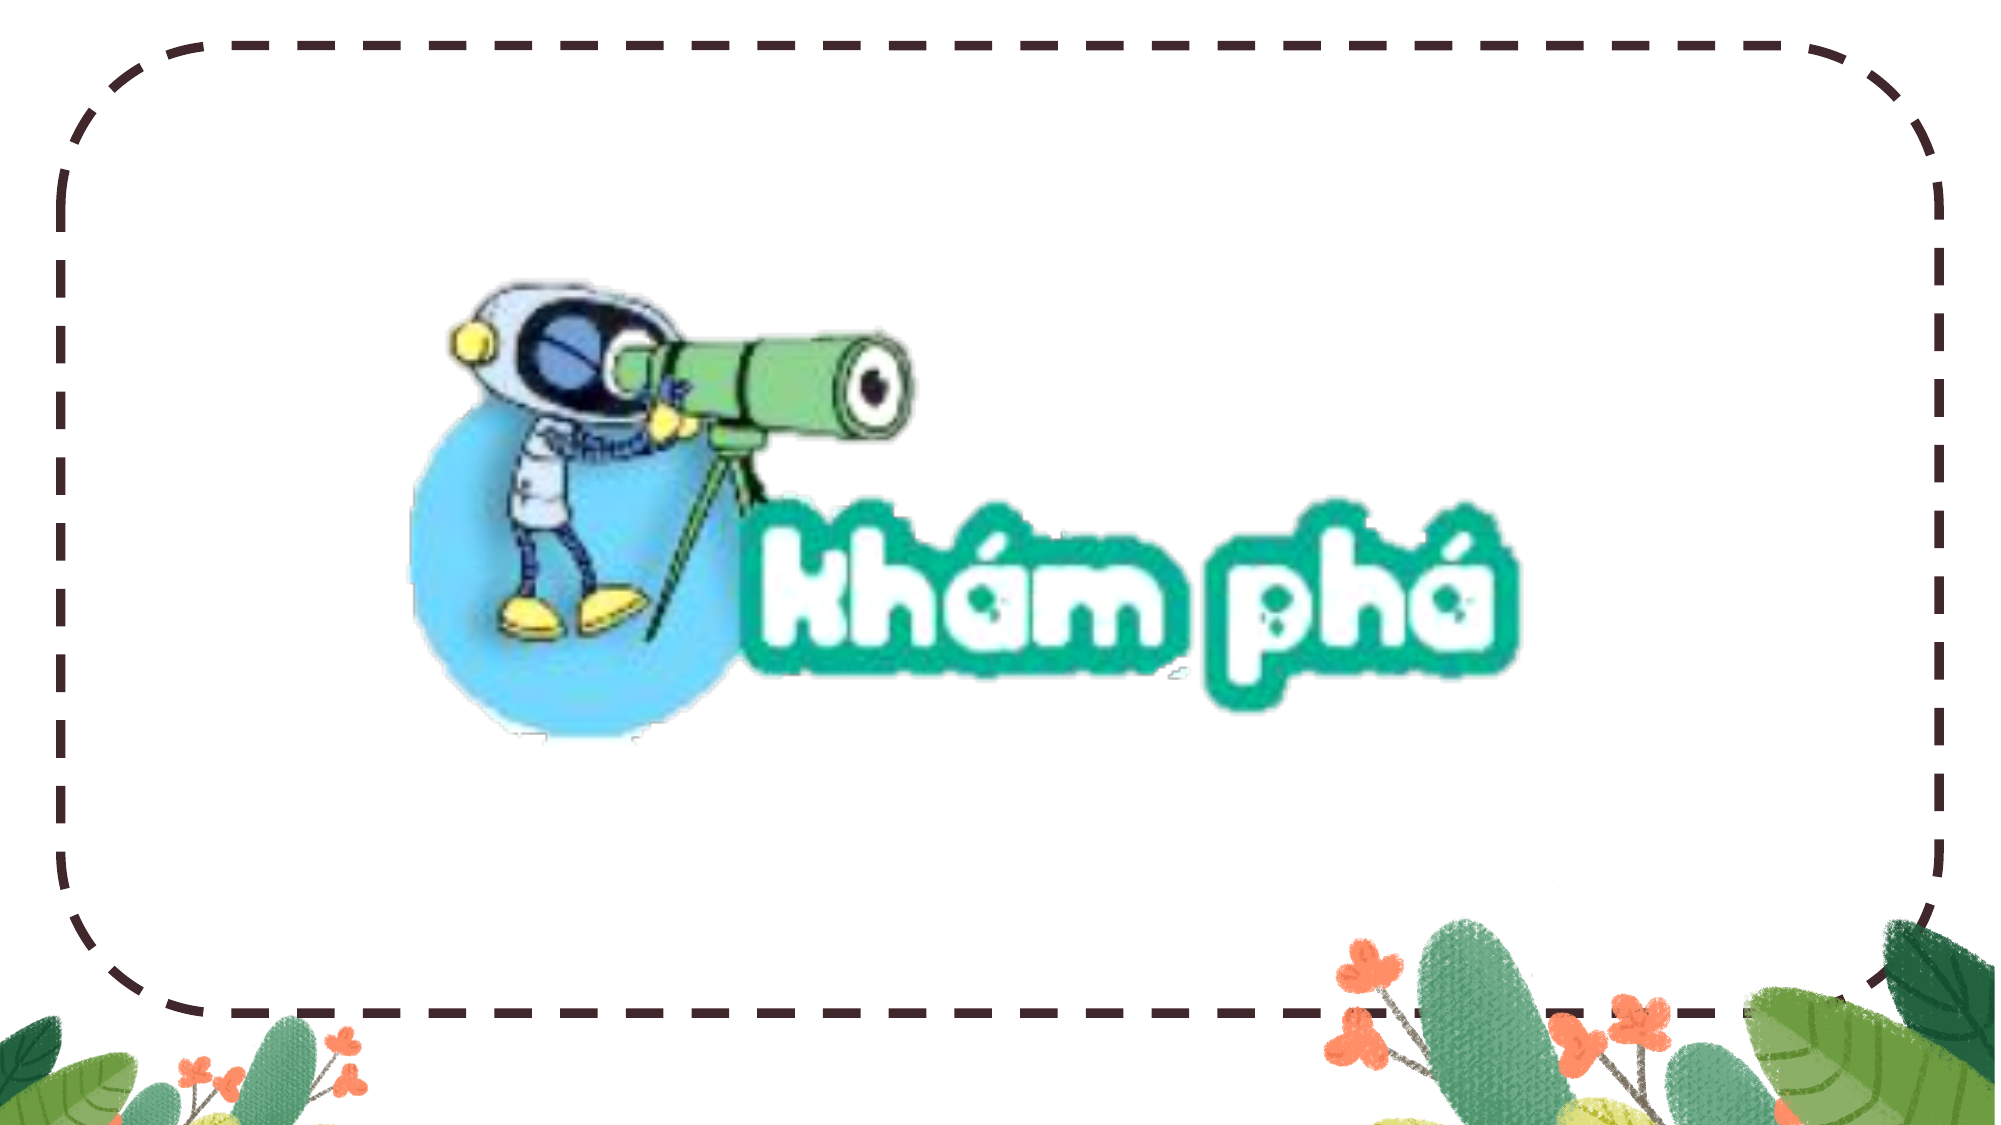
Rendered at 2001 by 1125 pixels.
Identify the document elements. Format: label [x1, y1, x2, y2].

picture [1118, 827, 1995, 1125]
picture [401, 273, 1542, 746]
picture [0, 964, 480, 1125]
text_box [59, 44, 1941, 1015]
